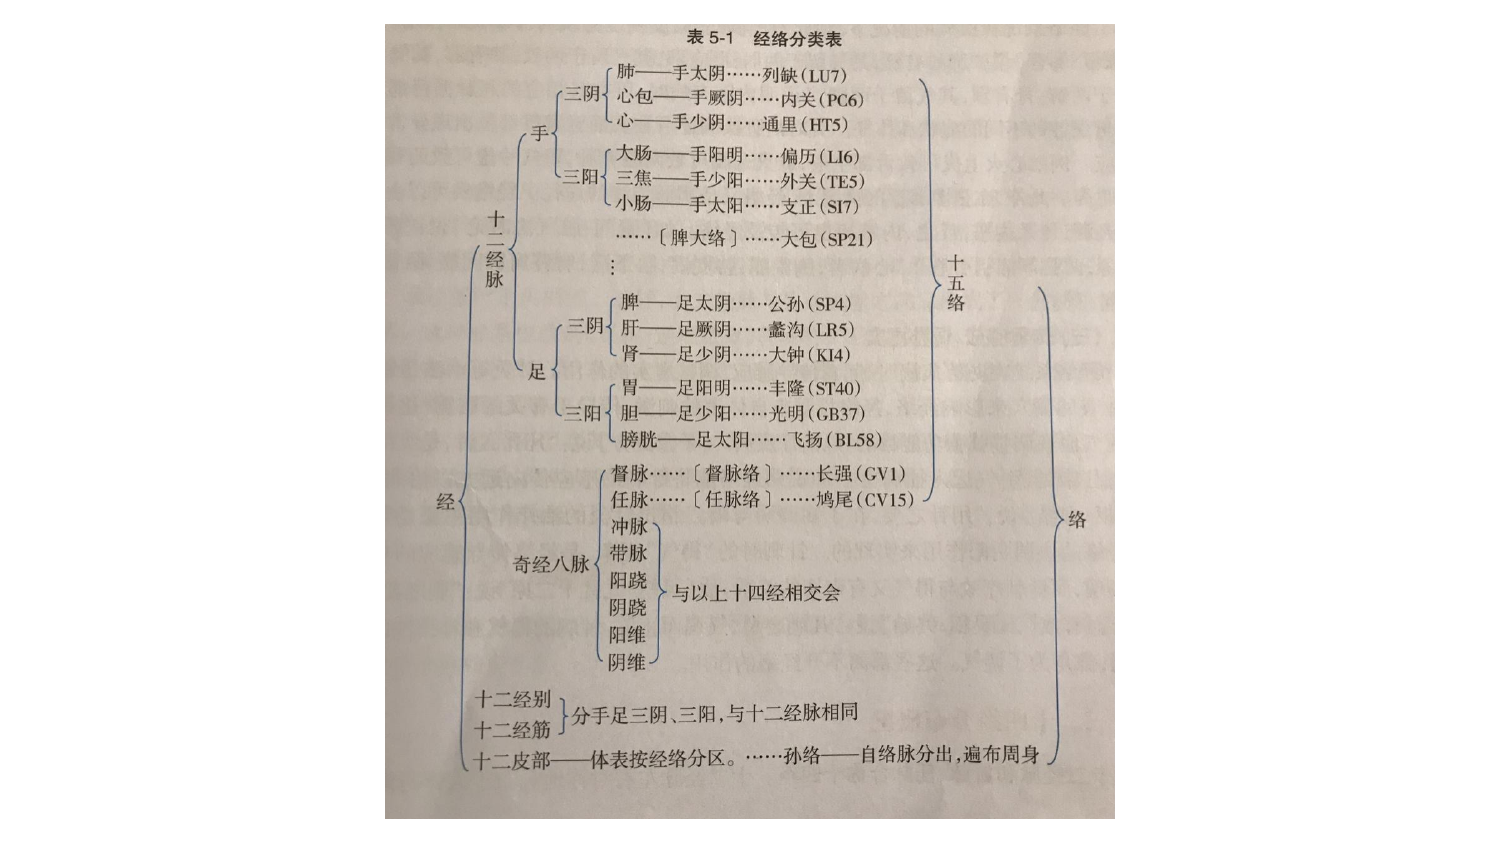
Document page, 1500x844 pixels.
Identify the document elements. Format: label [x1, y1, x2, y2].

picture [385, 24, 1115, 819]
